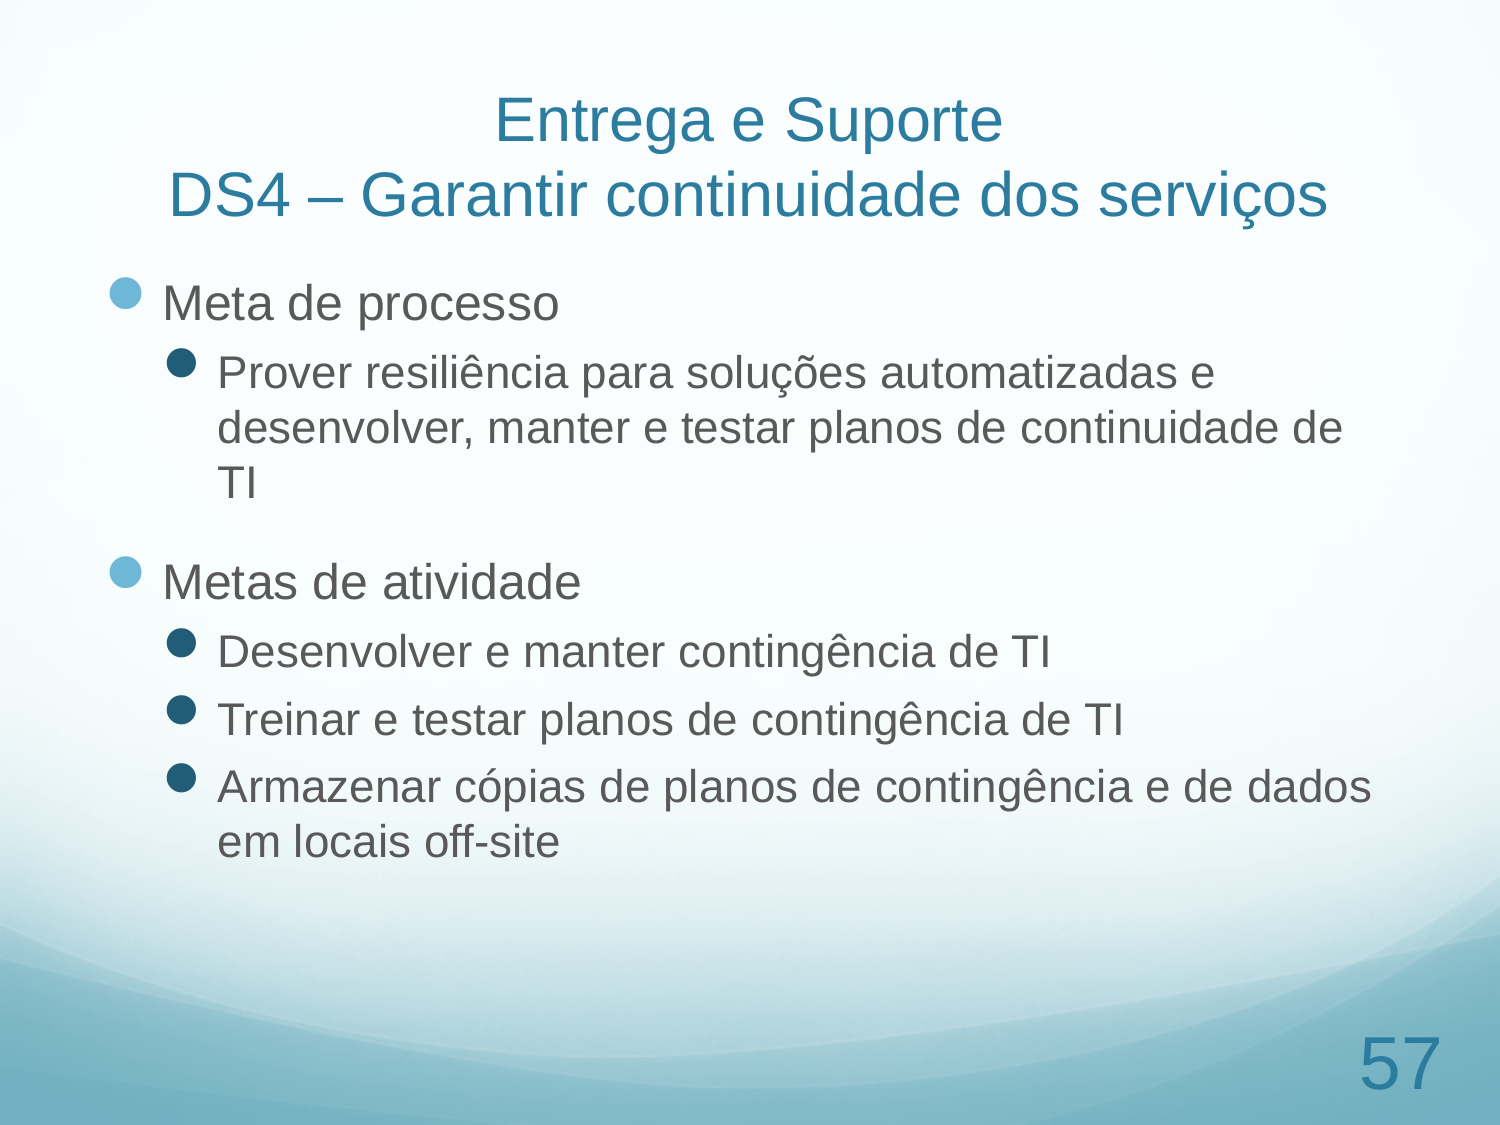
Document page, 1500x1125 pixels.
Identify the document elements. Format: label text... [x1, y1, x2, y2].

slide_number 57 [1295, 1029, 1459, 1090]
list Meta de processo Prover resiliência para soluções automatizadas e desenvolver, manter e testar planos de continuidade de TI Metas de atividade Desenvolver e manter contingência de TI Treinar e testar planos de contingência de TI Armazenar cópias de planos de contingência e de dados em locais off-site [90, 262, 1410, 975]
title Entrega e Suporte DS4 – Garantir continuidade dos serviços [90, 17, 1410, 237]
